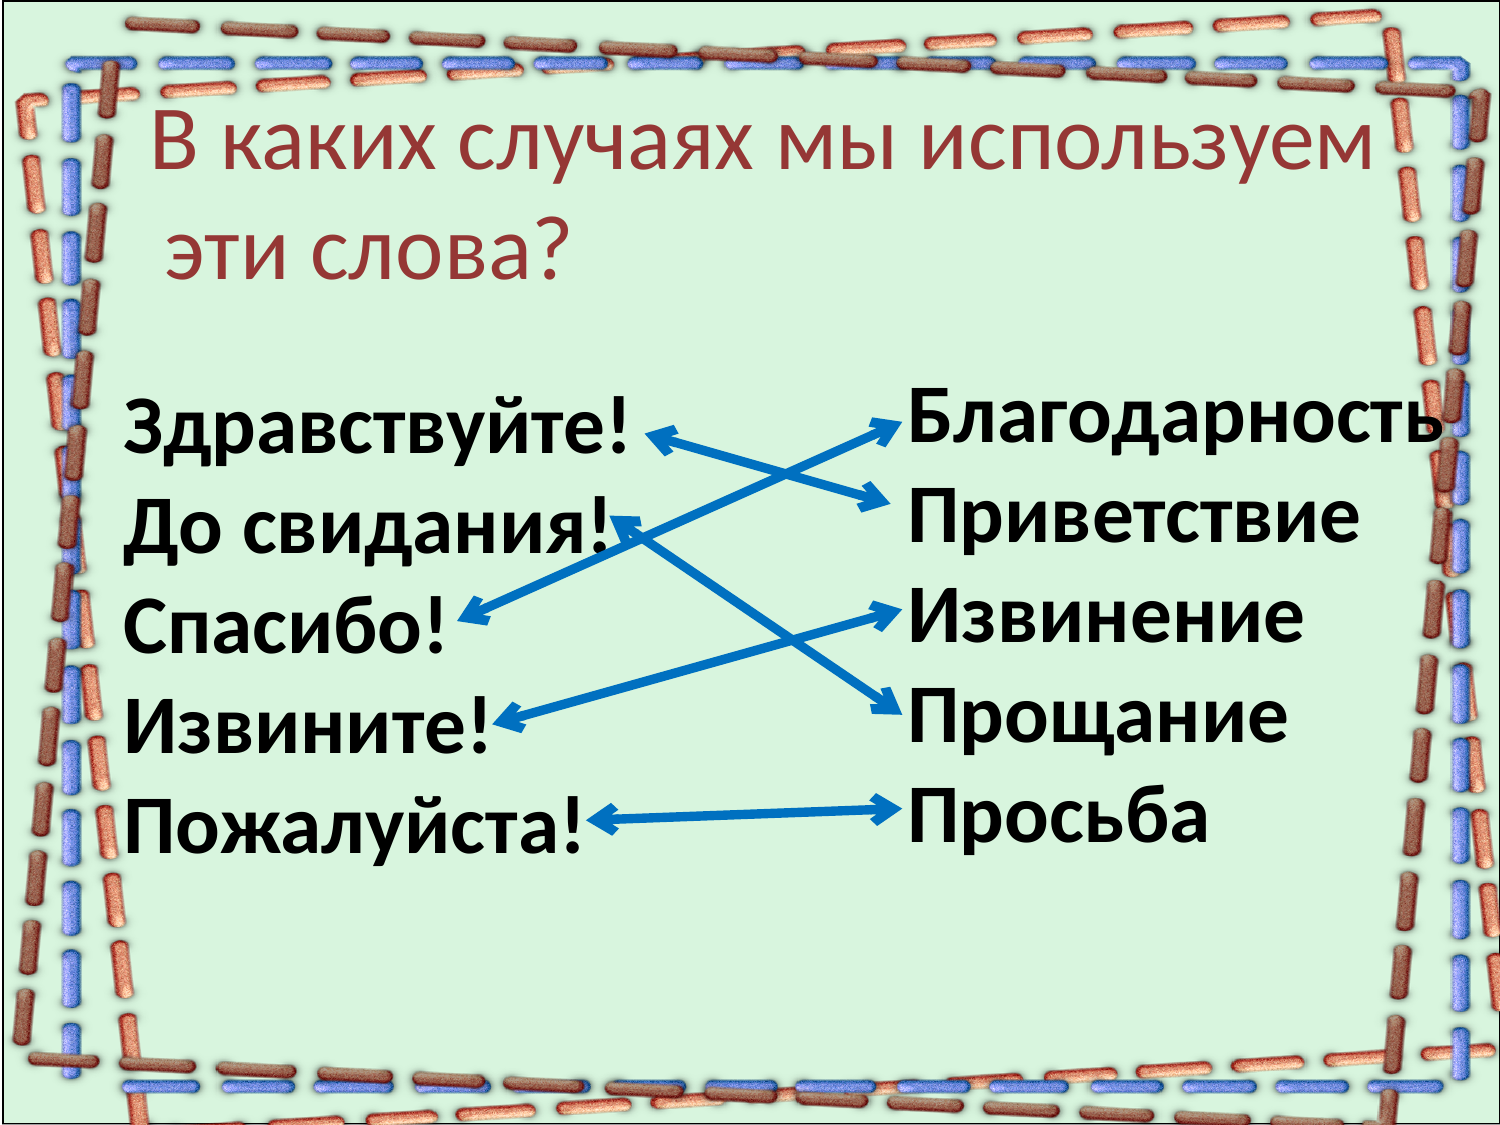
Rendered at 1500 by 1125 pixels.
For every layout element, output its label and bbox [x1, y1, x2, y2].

text_box [491, 630, 903, 725]
text_box [585, 808, 903, 821]
text_box [456, 421, 903, 622]
text_box [609, 629, 903, 716]
picture [0, 0, 1500, 1125]
